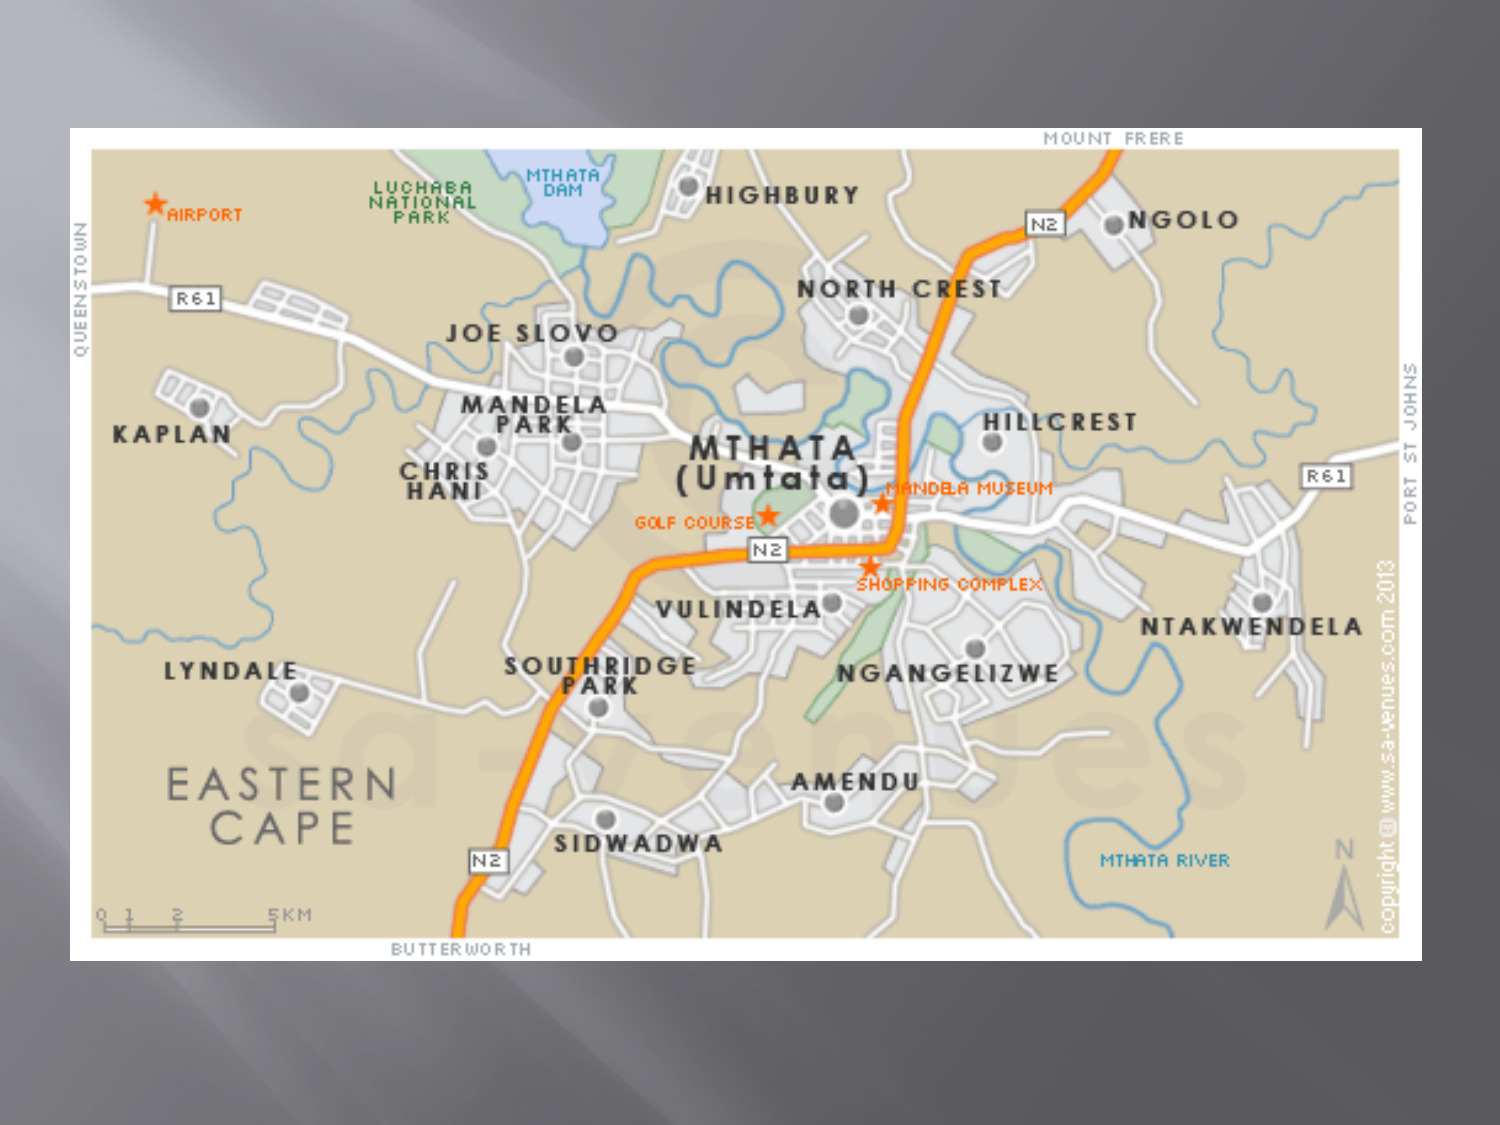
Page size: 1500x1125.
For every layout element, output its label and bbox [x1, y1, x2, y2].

picture [70, 128, 1422, 962]
